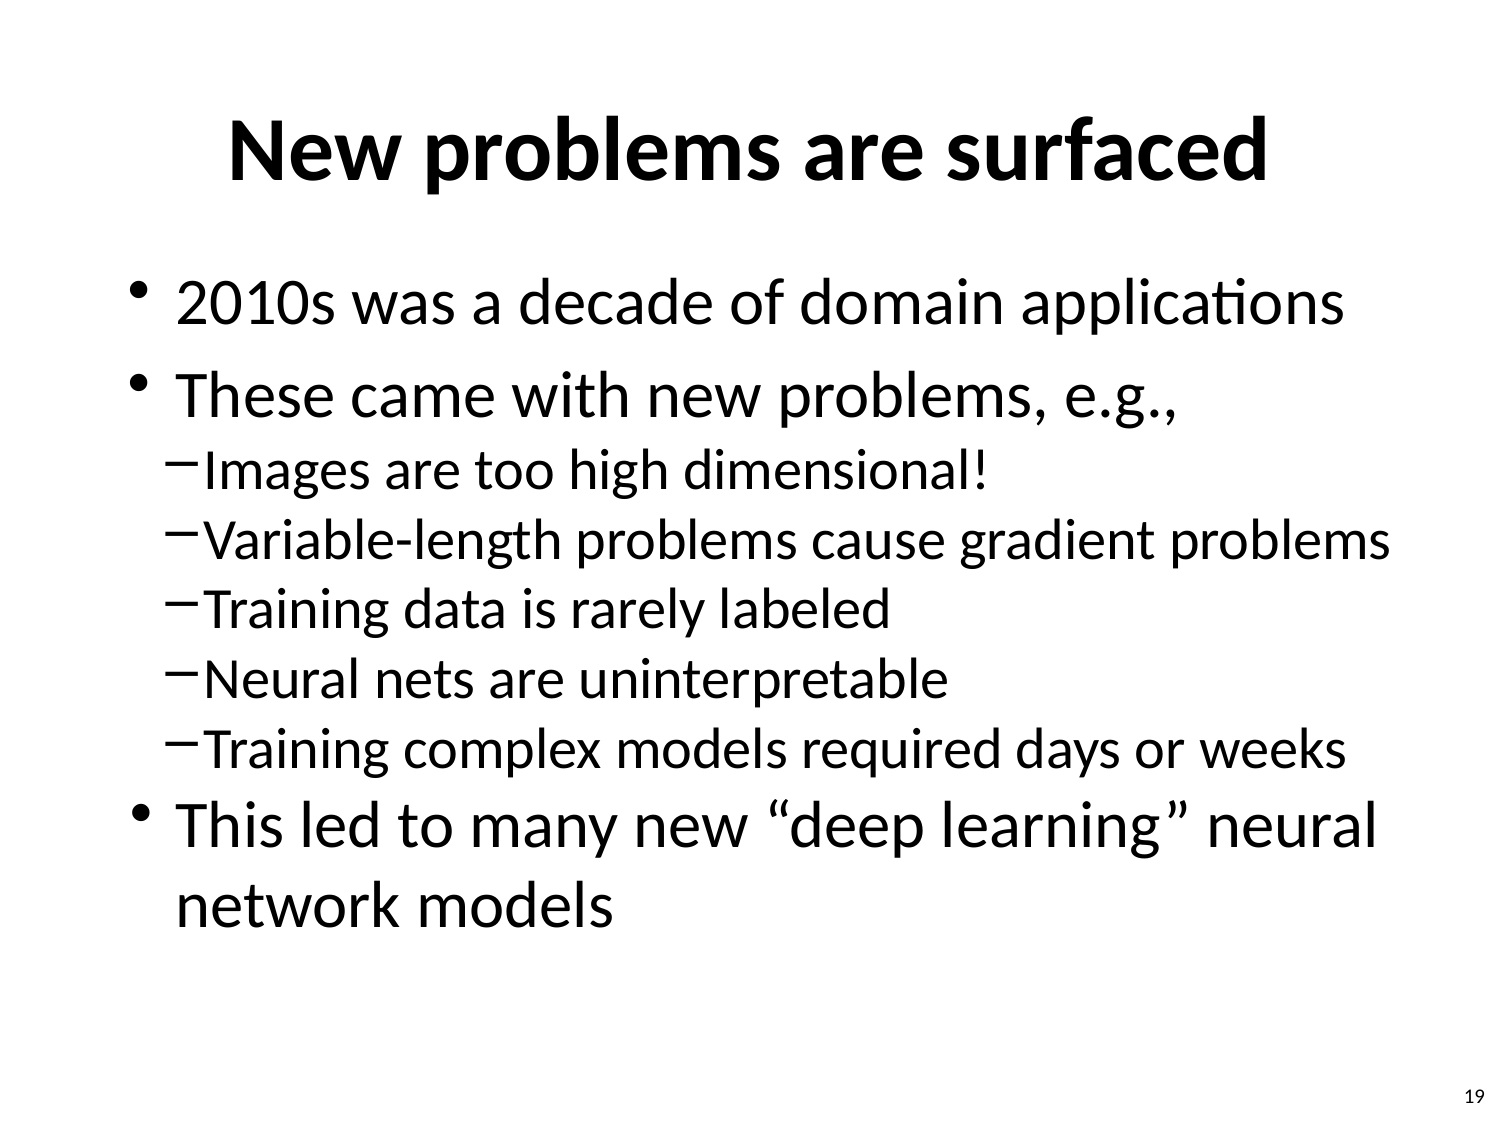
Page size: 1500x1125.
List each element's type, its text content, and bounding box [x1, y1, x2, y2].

slide_number 19 [1187, 1074, 1500, 1125]
title New problems are surfaced [112, 50, 1388, 238]
list 2010s was a decade of domain applications These came with new problems, e.g., Images are too high dimensional! Variable-length problems cause gradient problems Training data is rarely labeled Neural nets are uninterpretable Training complex models required days or weeks This led to many new “deep learning” neural network models [112, 249, 1425, 1038]
